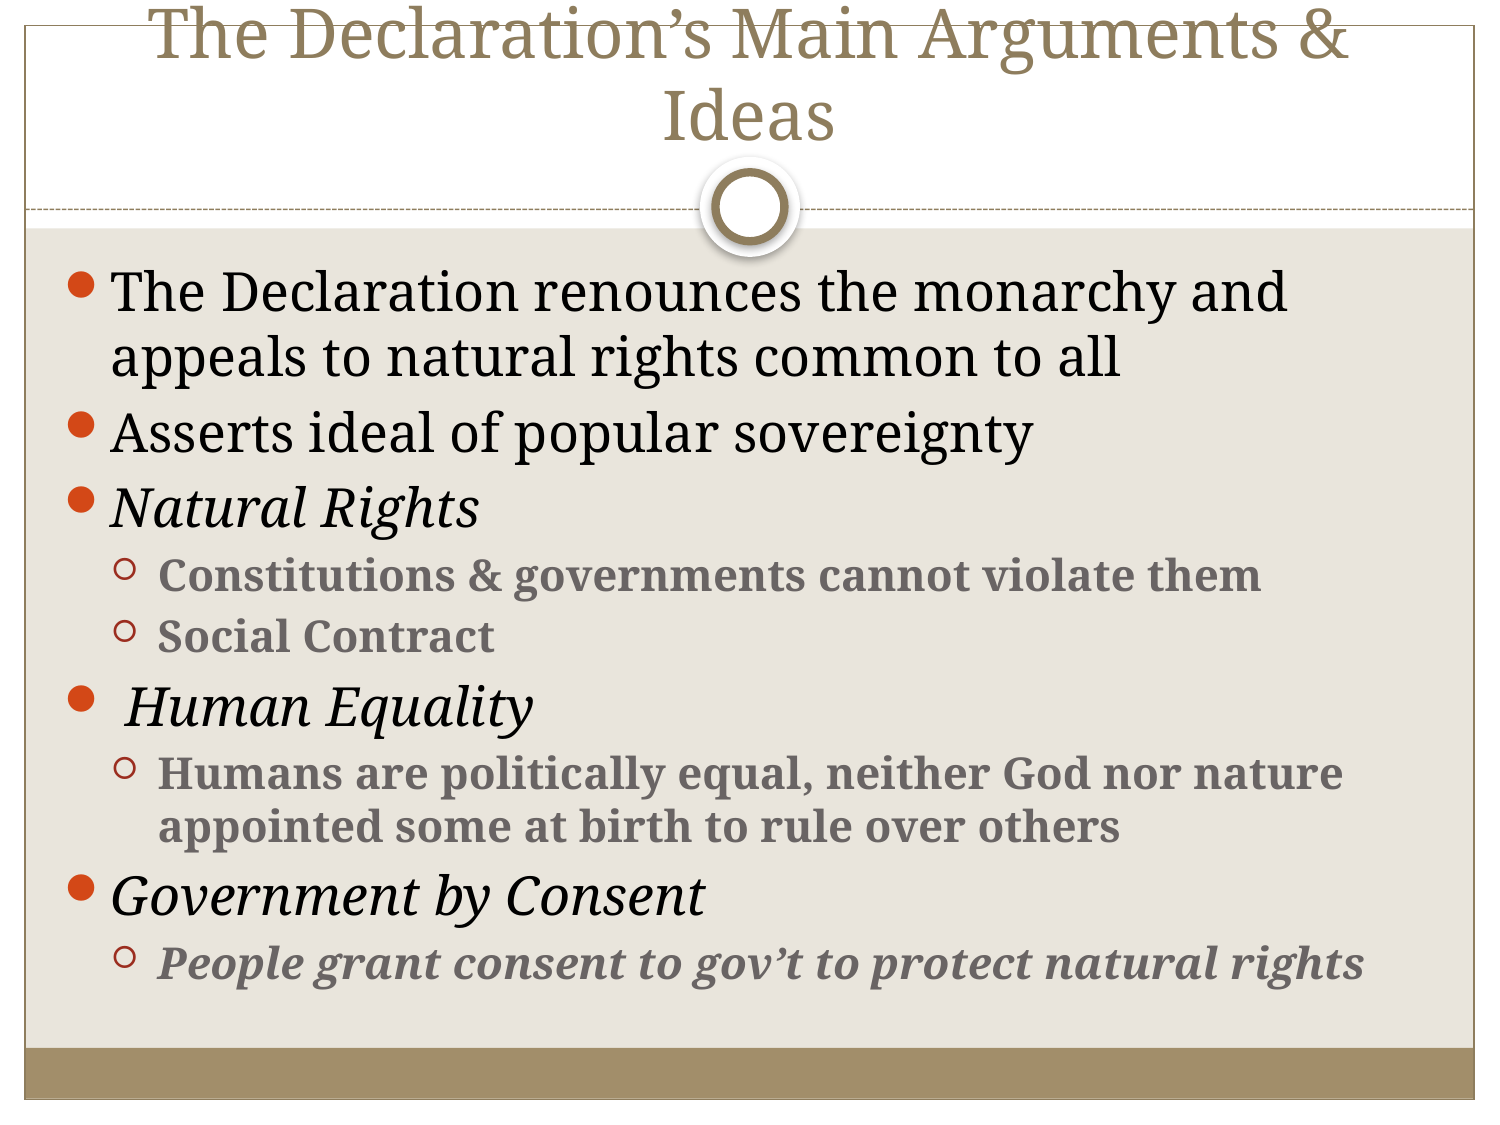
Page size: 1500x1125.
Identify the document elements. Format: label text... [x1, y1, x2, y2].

list The Declaration renounces the monarchy and appeals to natural rights common to all Asserts ideal of popular sovereignty Natural Rights Constitutions & governments cannot violate them Social Contract Human Equality Humans are politically equal, neither God nor nature appointed some at birth to rule over others Government by Consent People grant consent to gov’t to protect natural rights [49, 250, 1445, 1001]
title The Declaration’s Main Arguments & Ideas [49, 37, 1450, 162]
